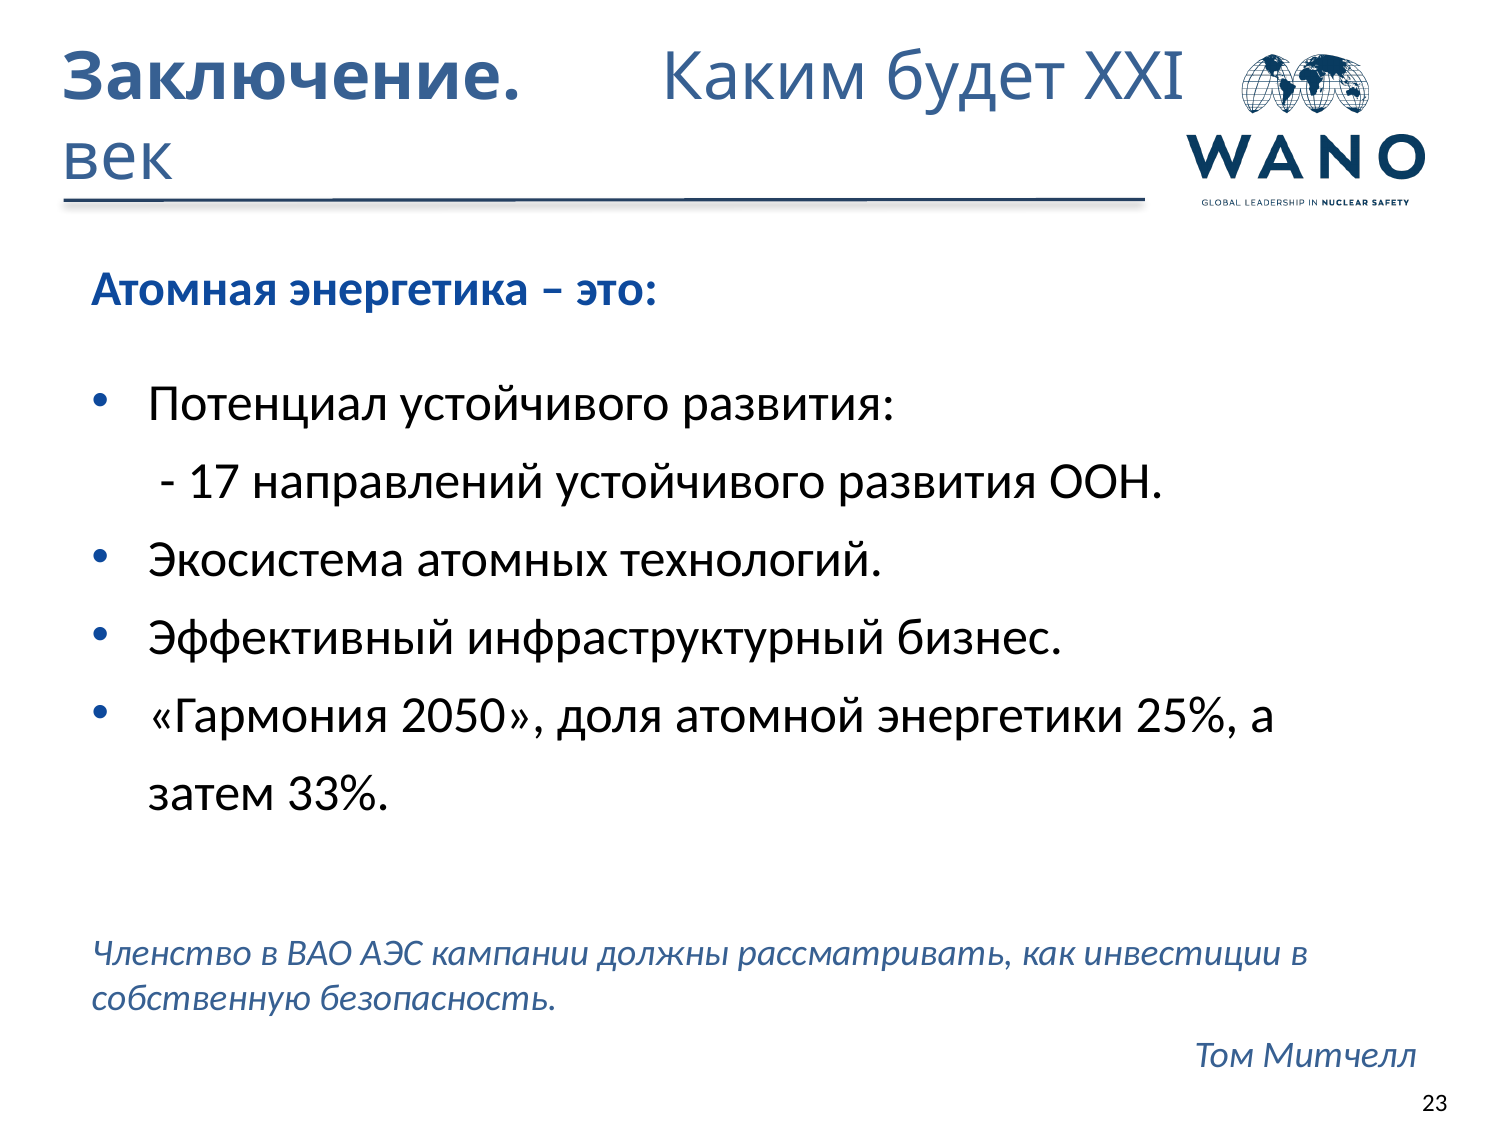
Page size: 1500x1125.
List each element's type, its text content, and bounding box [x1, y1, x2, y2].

title Заключение. Каким будет XXI век [46, 34, 1247, 192]
picture [1121, 0, 1489, 270]
list Атомная энергетика – это: Потенциал устойчивого развития: - 17 направлений устойчивого развития ООН. Экосистема атомных технологий. Эффективный инфраструктурный бизнес. «Гармония 2050», доля атомной энергетики 25%, а затем 33%. [76, 217, 1378, 919]
text_box Членство в ВАО АЭС кампании должны рассматривать, как инвестиции в собственную безопасность. Том Митчелл [76, 919, 1432, 1032]
list Атомная энергетика – это: Потенциал устойчивого развития: - 17 направлений устойчивого развития ООН. Экосистема атомных технологий. Эффективный инфраструктурный бизнес. «Гармония 2050», доля атомной энергетики 25%, а затем 33%. [76, 1032, 1378, 1079]
slide_number 23 [1339, 1078, 1463, 1125]
